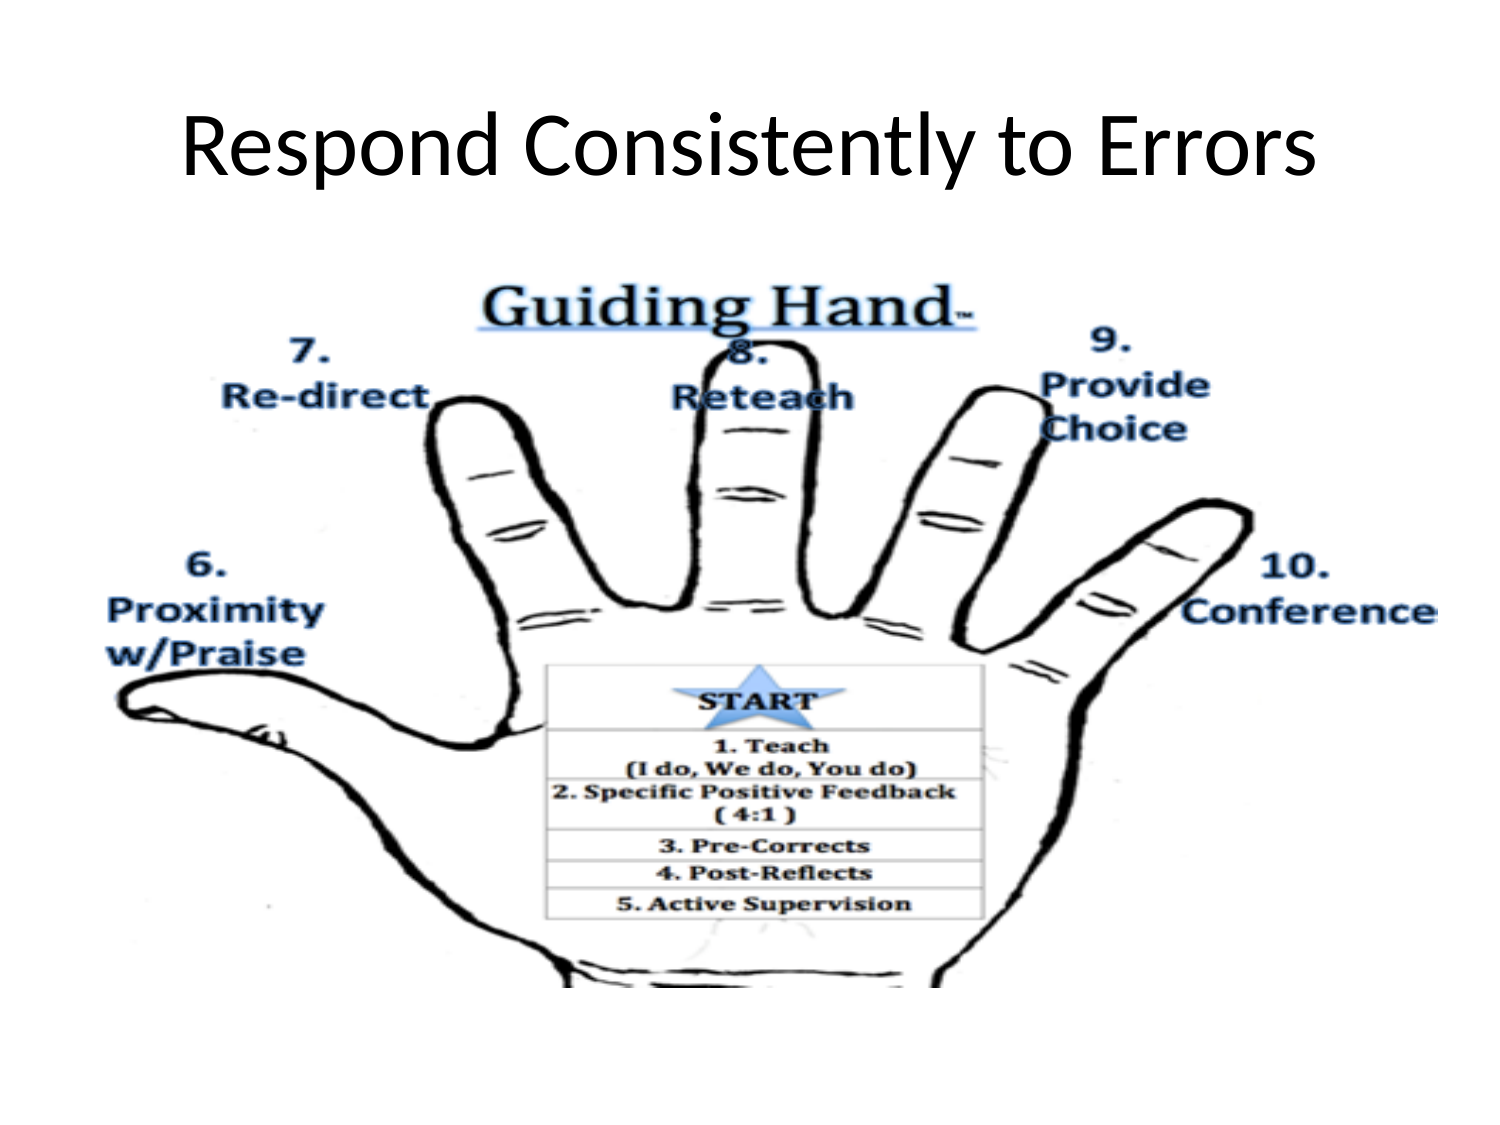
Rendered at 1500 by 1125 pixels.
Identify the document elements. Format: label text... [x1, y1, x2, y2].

picture [74, 274, 1438, 988]
title Respond Consistently to Errors [75, 45, 1425, 233]
